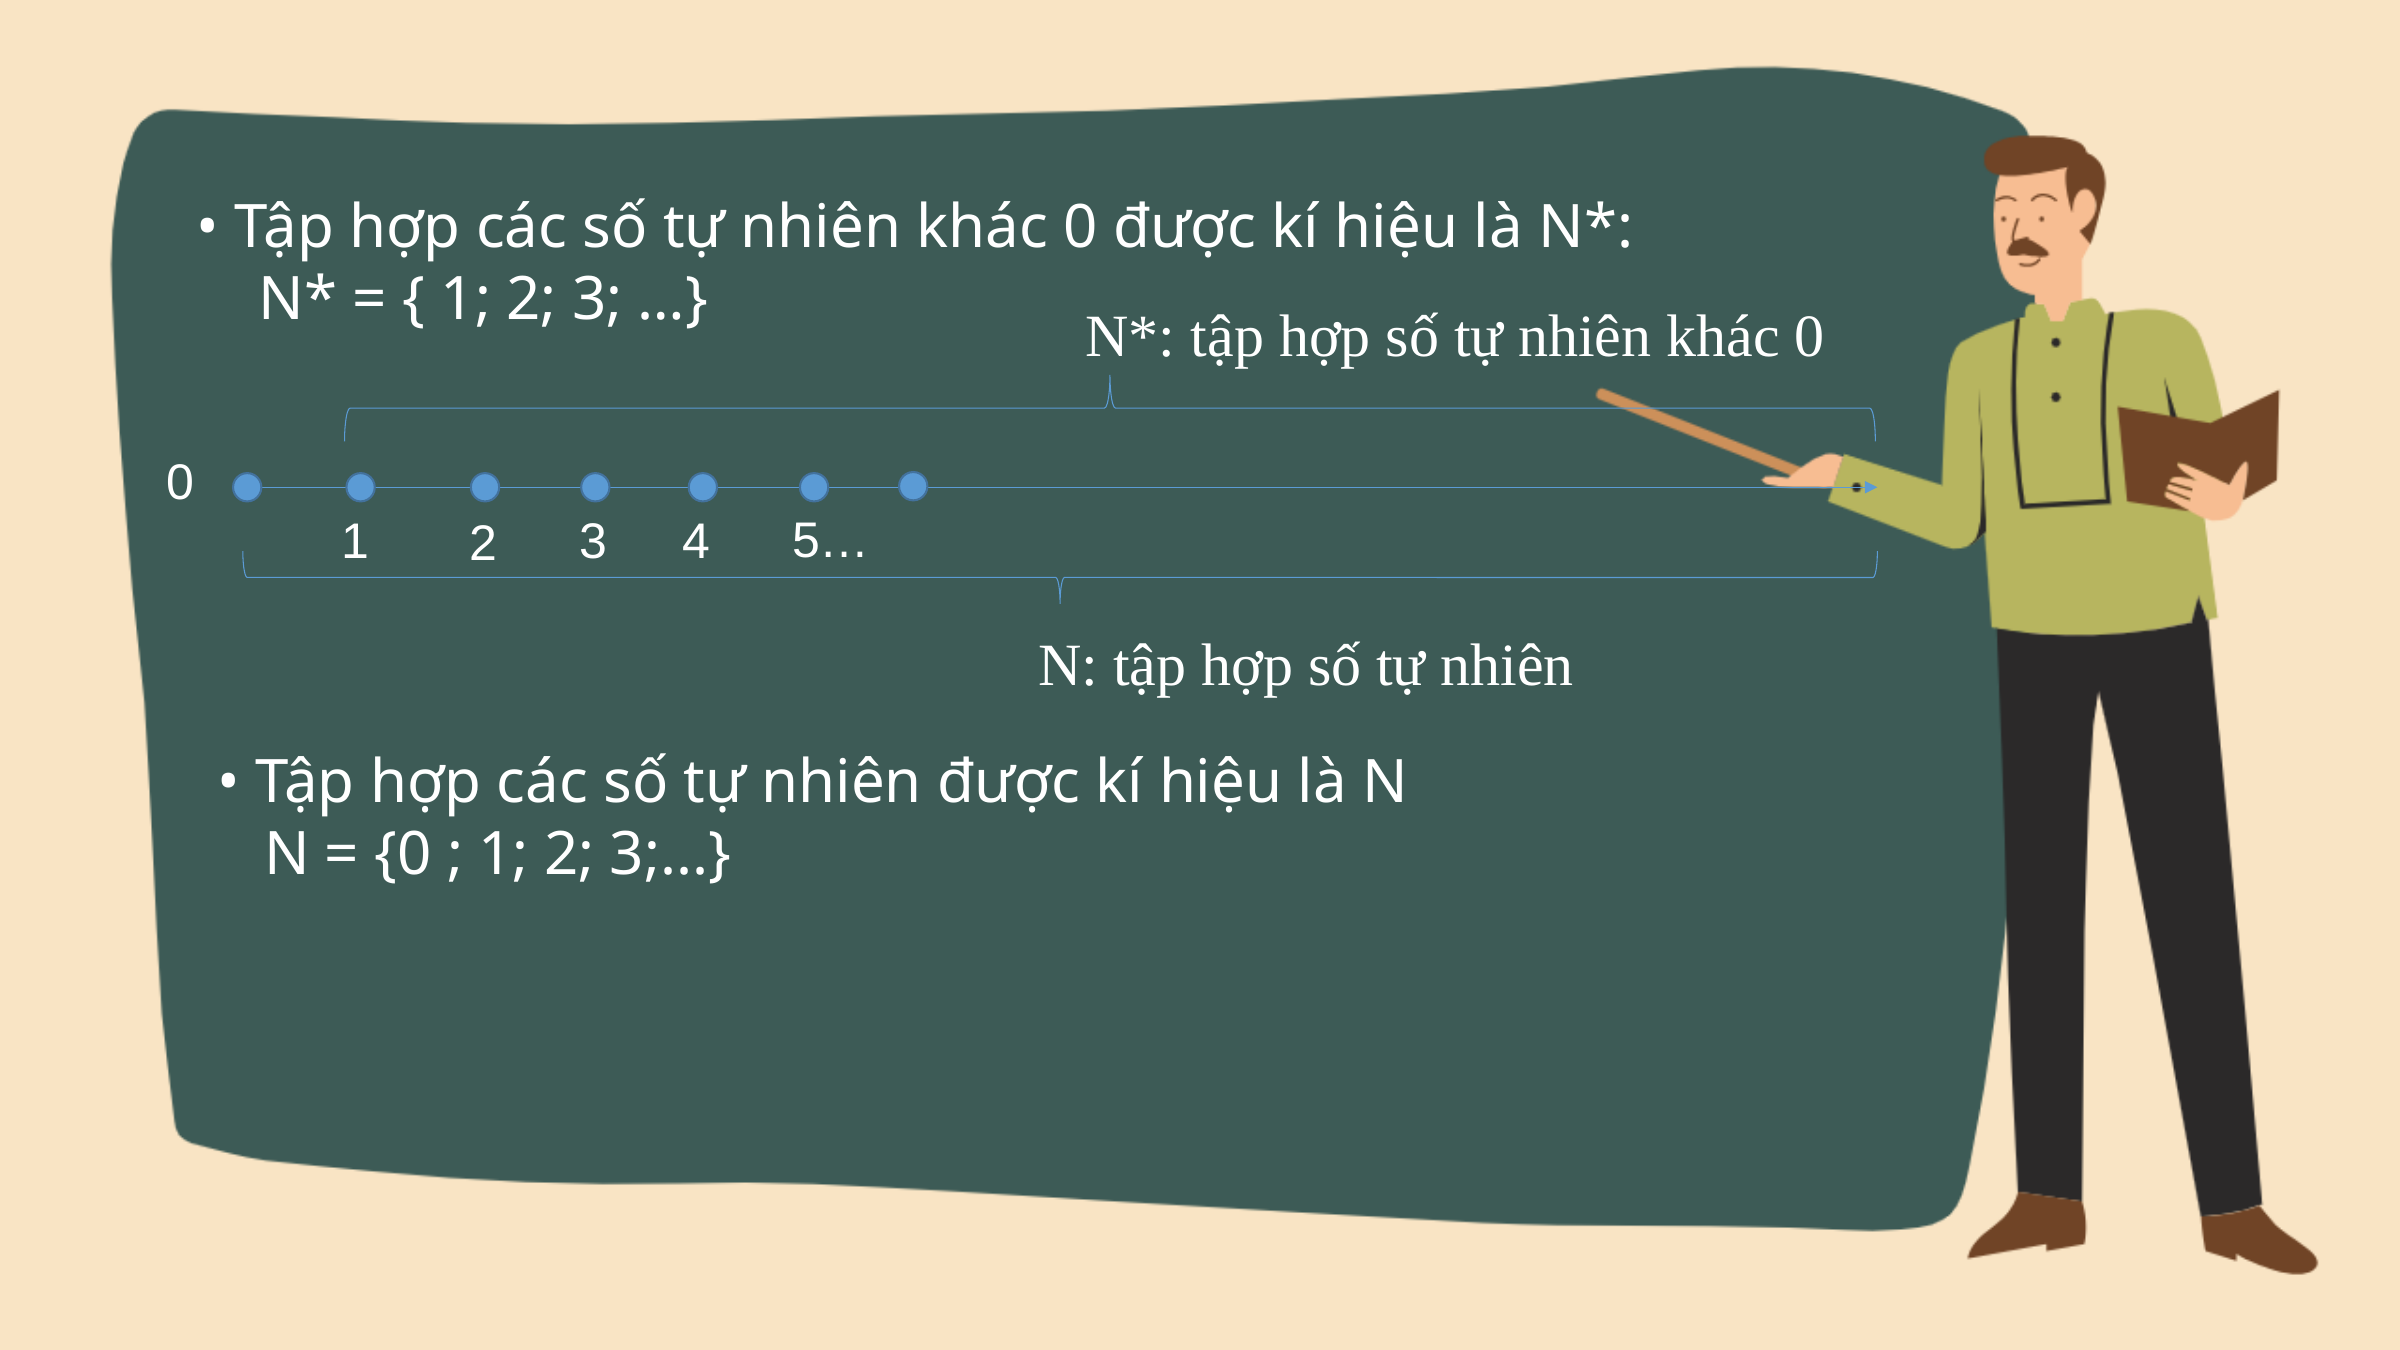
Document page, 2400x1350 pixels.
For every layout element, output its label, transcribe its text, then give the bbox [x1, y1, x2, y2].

text_box • Tập hợp các số tự nhiên khác 0 được kí hiệu là N*: N* = { 1; 2; 3; …} [182, 179, 1813, 289]
picture [0, 0, 2400, 1350]
text_box • Tập hợp các số tự nhiên được kí hiệu là N N = {0 ; 1; 2; 3;...} [202, 735, 1787, 966]
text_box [151, 289, 1953, 707]
